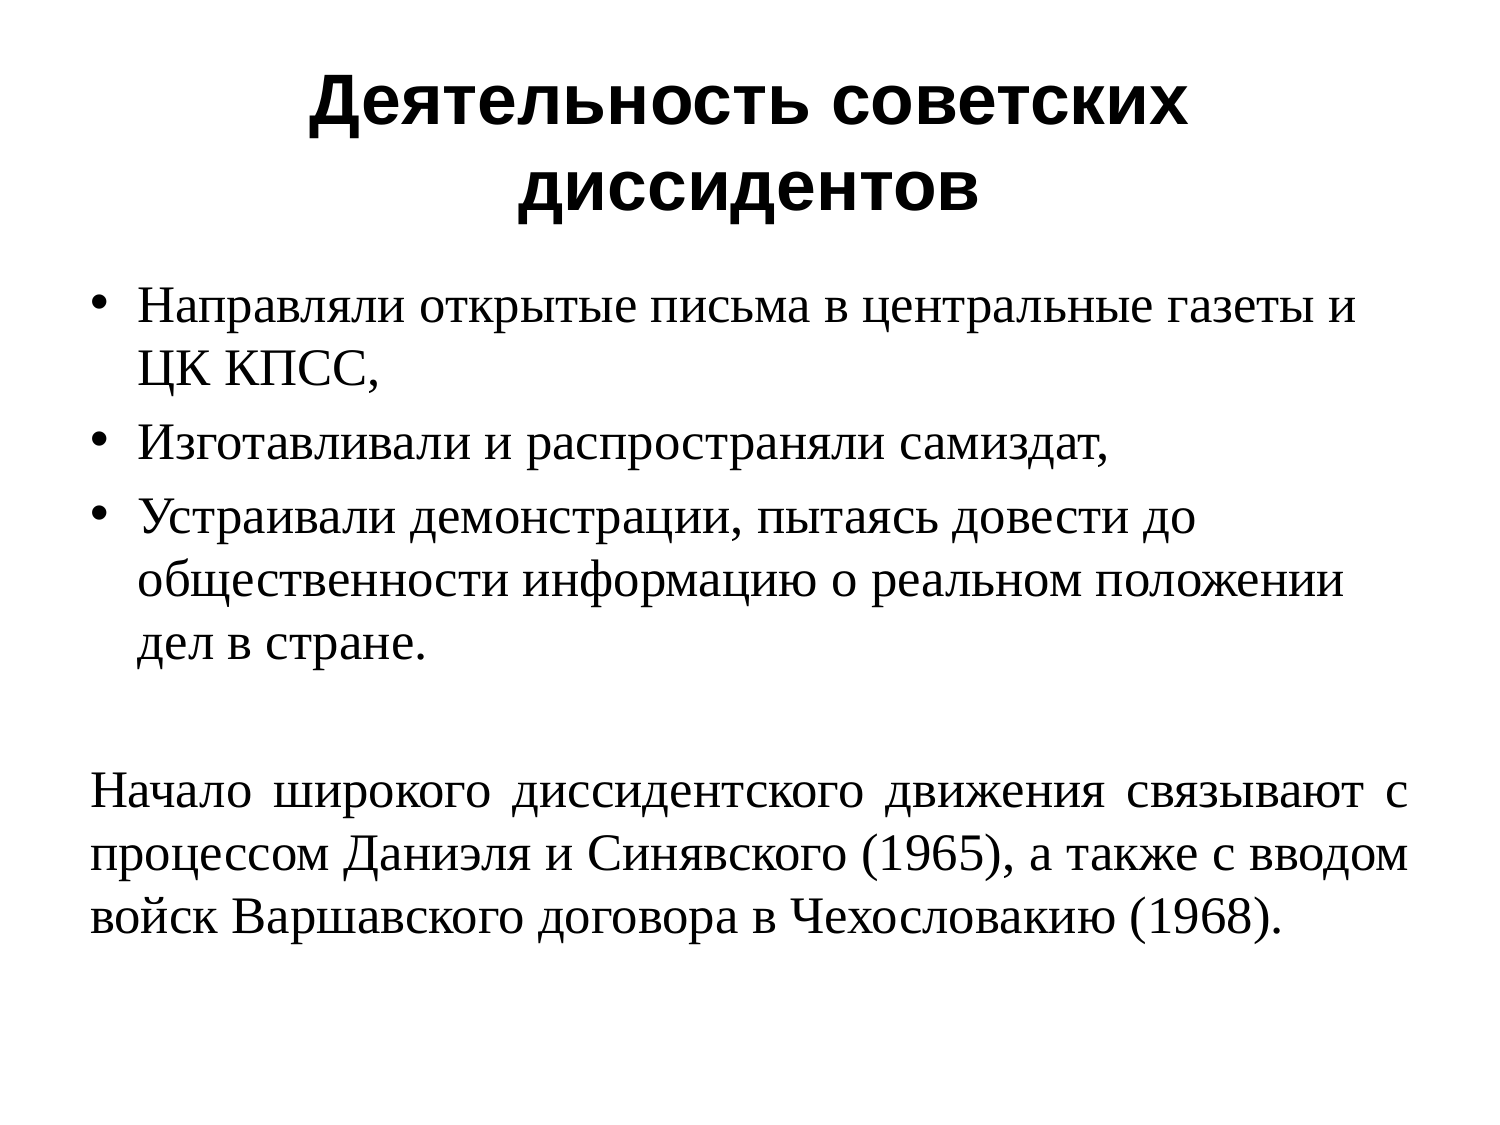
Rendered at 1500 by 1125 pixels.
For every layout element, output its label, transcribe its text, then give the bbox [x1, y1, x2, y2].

list Направляли открытые письма в центральные газеты и ЦК КПСС, Изготавливали и распространяли самиздат, Устраивали демонстрации, пытаясь довести до общественности информацию о реальном положении дел в стране. Начало широкого диссидентского движения связывают с процессом Даниэля и Синявского (1965), а также с вводом войск Варшавского договора в Чехословакию (1968). [75, 262, 1425, 1005]
title Деятельность советских диссидентов [75, 45, 1425, 233]
